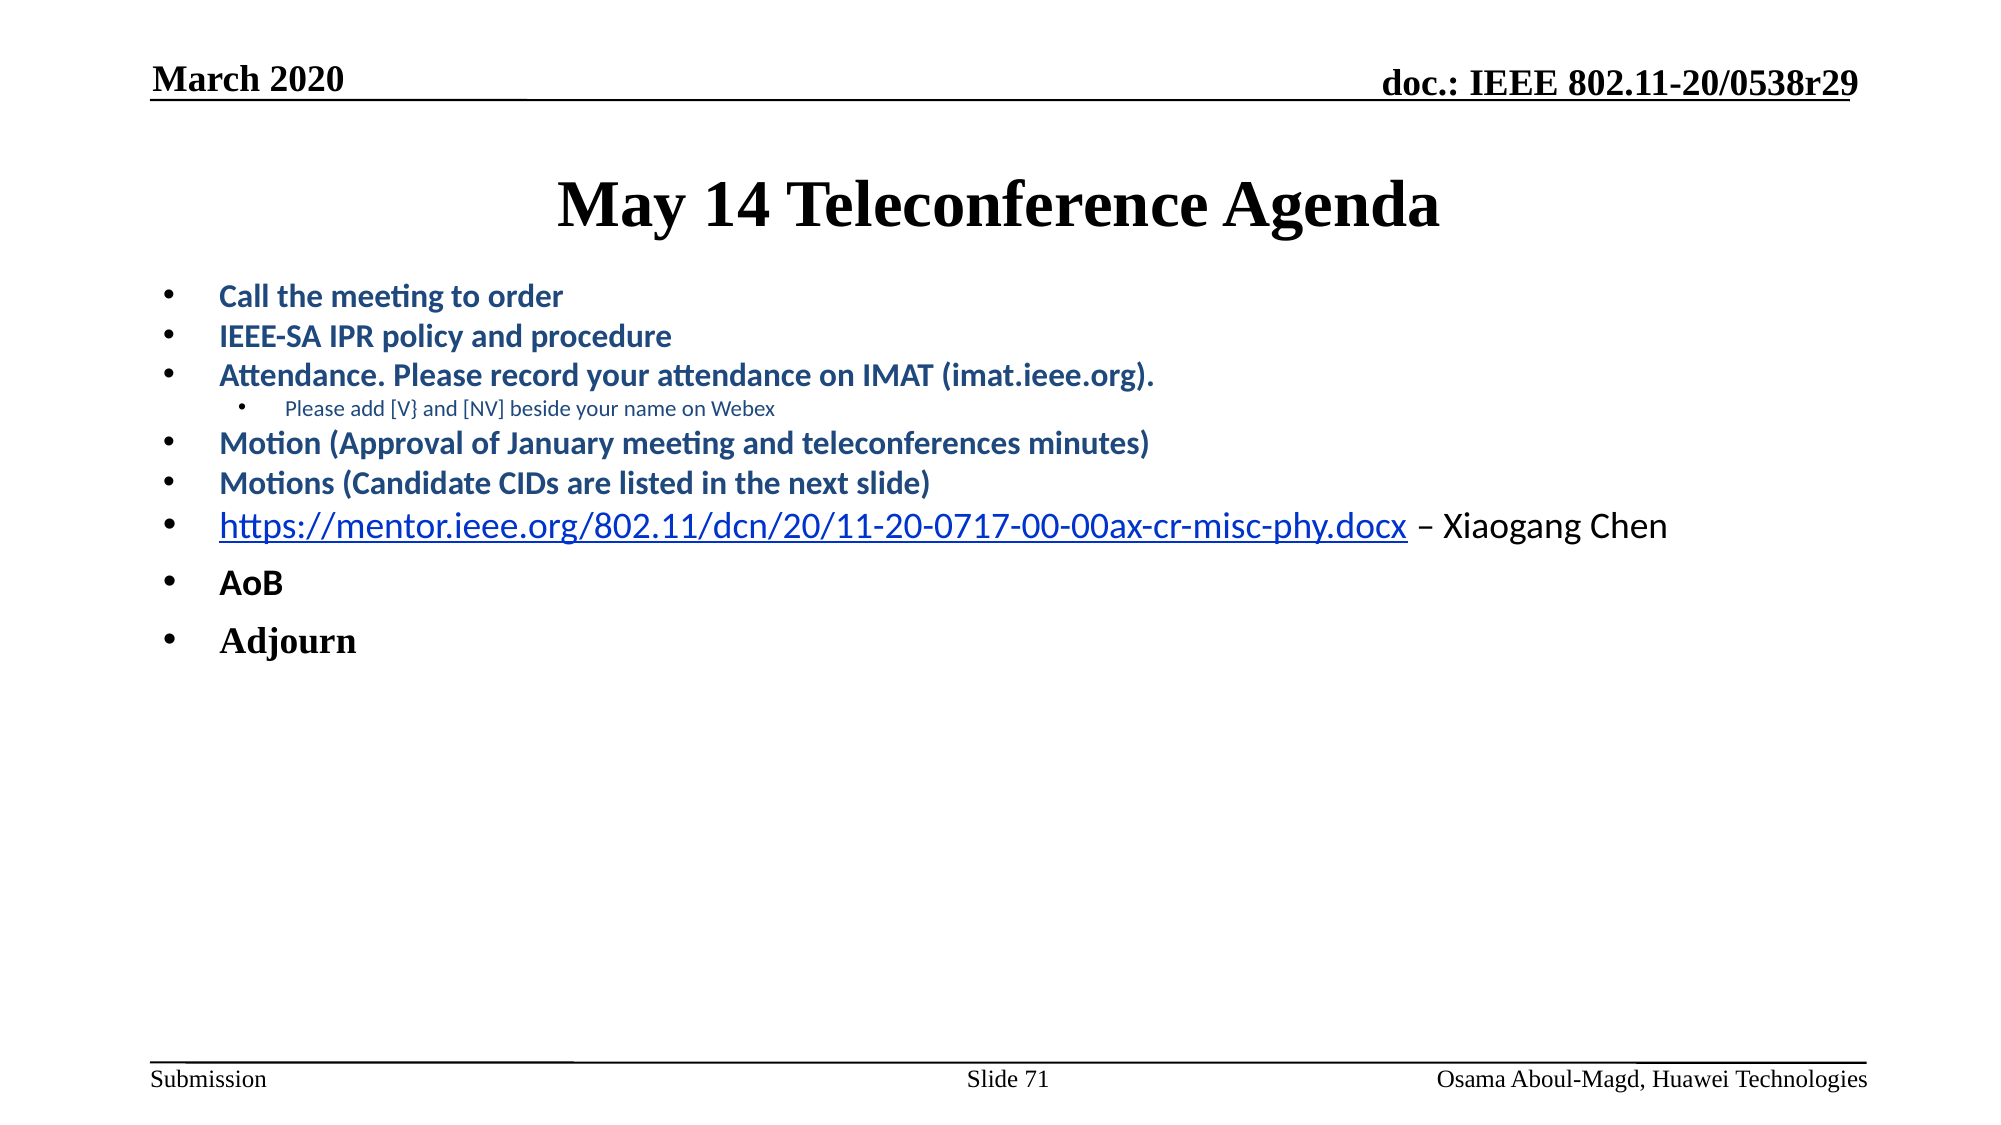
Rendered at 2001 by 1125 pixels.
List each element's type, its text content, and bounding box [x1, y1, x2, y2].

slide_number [152, 54, 563, 100]
title May 14 Teleconference Agenda [149, 112, 1850, 265]
slide_number Slide 71 [950, 1061, 1067, 1123]
footer Osama Aboul-Magd, Huawei Technologies [1171, 1061, 1869, 1093]
list Call the meeting to order IEEE-SA IPR policy and procedure Attendance. Please record your attendance on IMAT (imat.ieee.org). Please add [V} and [NV] beside your name on Webex Motion (Approval of January meeting and teleconferences minutes) Motions (Candidate CIDs are listed in the next slide) https://mentor.ieee.org/802.11/dcn/20/11-20-0717-00-00ax-cr-misc-phy.docx – Xiaogang Chen AoB Adjourn [147, 265, 1900, 1017]
